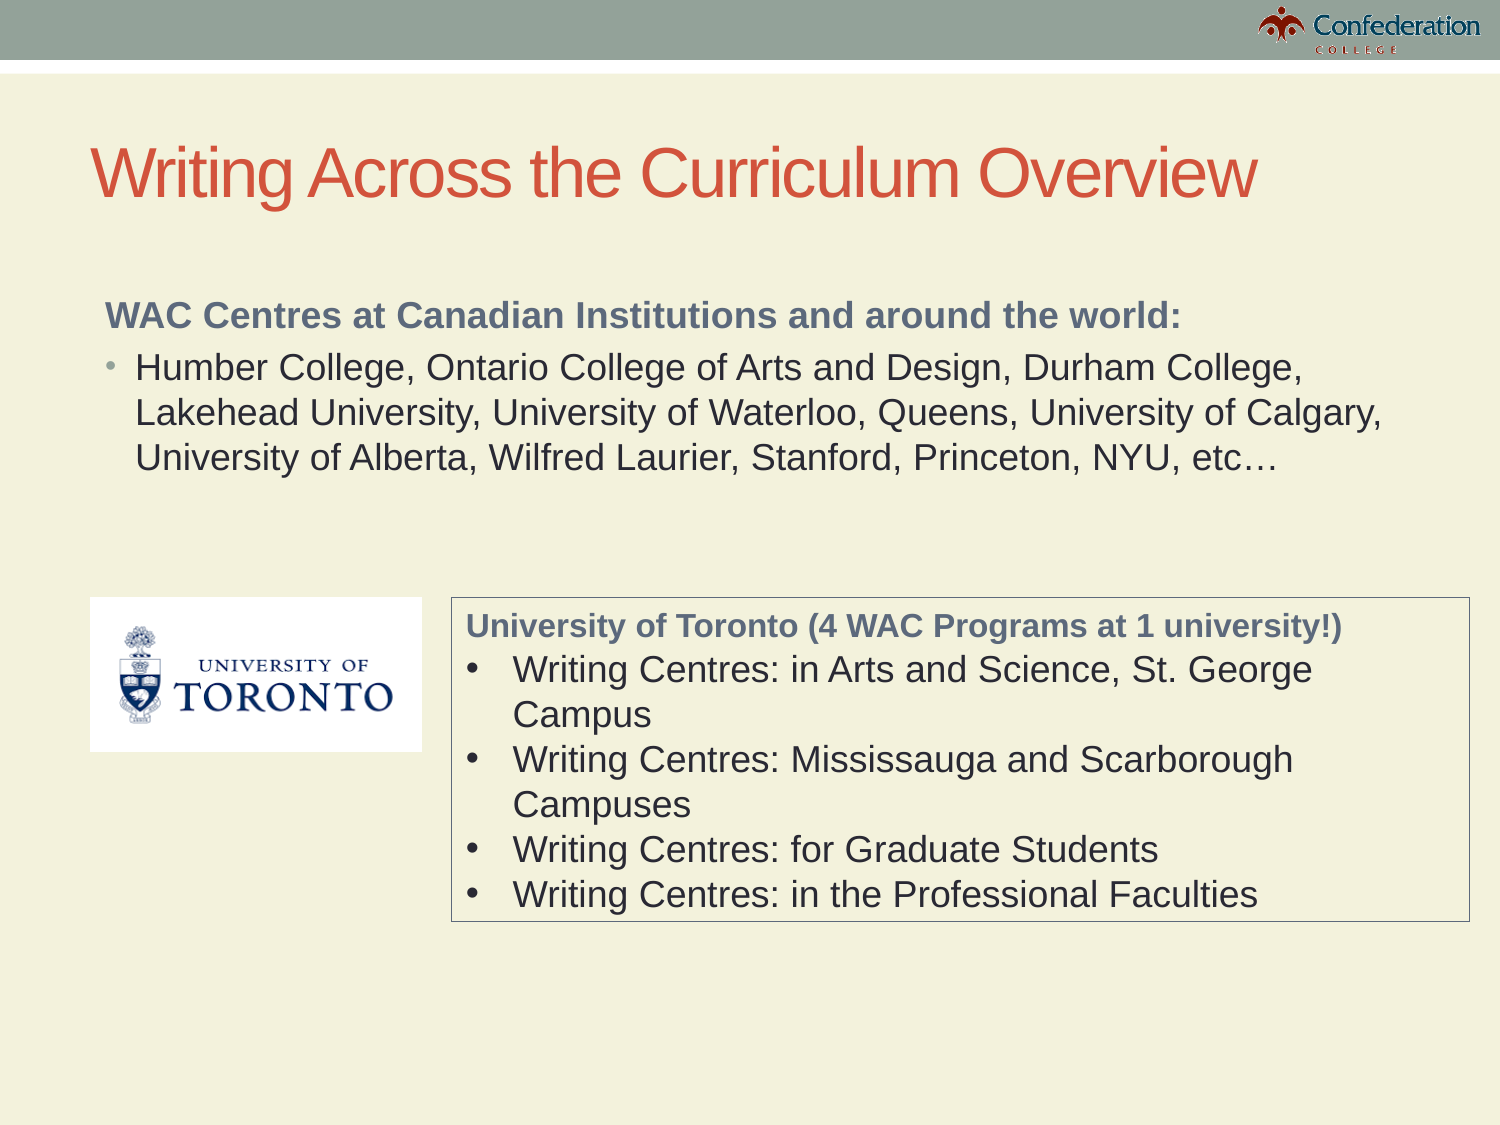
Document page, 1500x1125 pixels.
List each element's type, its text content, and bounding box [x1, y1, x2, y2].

picture [1250, 0, 1481, 54]
picture [1455, 24, 1462, 32]
picture [89, 597, 422, 752]
text_box University of Toronto (4 WAC Programs at 1 university!) Writing Centres: in Arts and Science, St. George Campus Writing Centres: Mississauga and Scarborough Campuses Writing Centres: for Graduate Students Writing Centres: in the Professional Faculties [451, 597, 1470, 922]
text_box WAC Centres at Canadian Institutions and around the world: Humber College, Ontario College of Arts and Design, Durham College, Lakehead University, University of Waterloo, Queens, University of Calgary, University of Alberta, Wilfred Laurier, Stanford, Princeton, NYU, etc… [90, 283, 1441, 464]
title Writing Across the Curriculum Overview [75, 87, 1425, 250]
